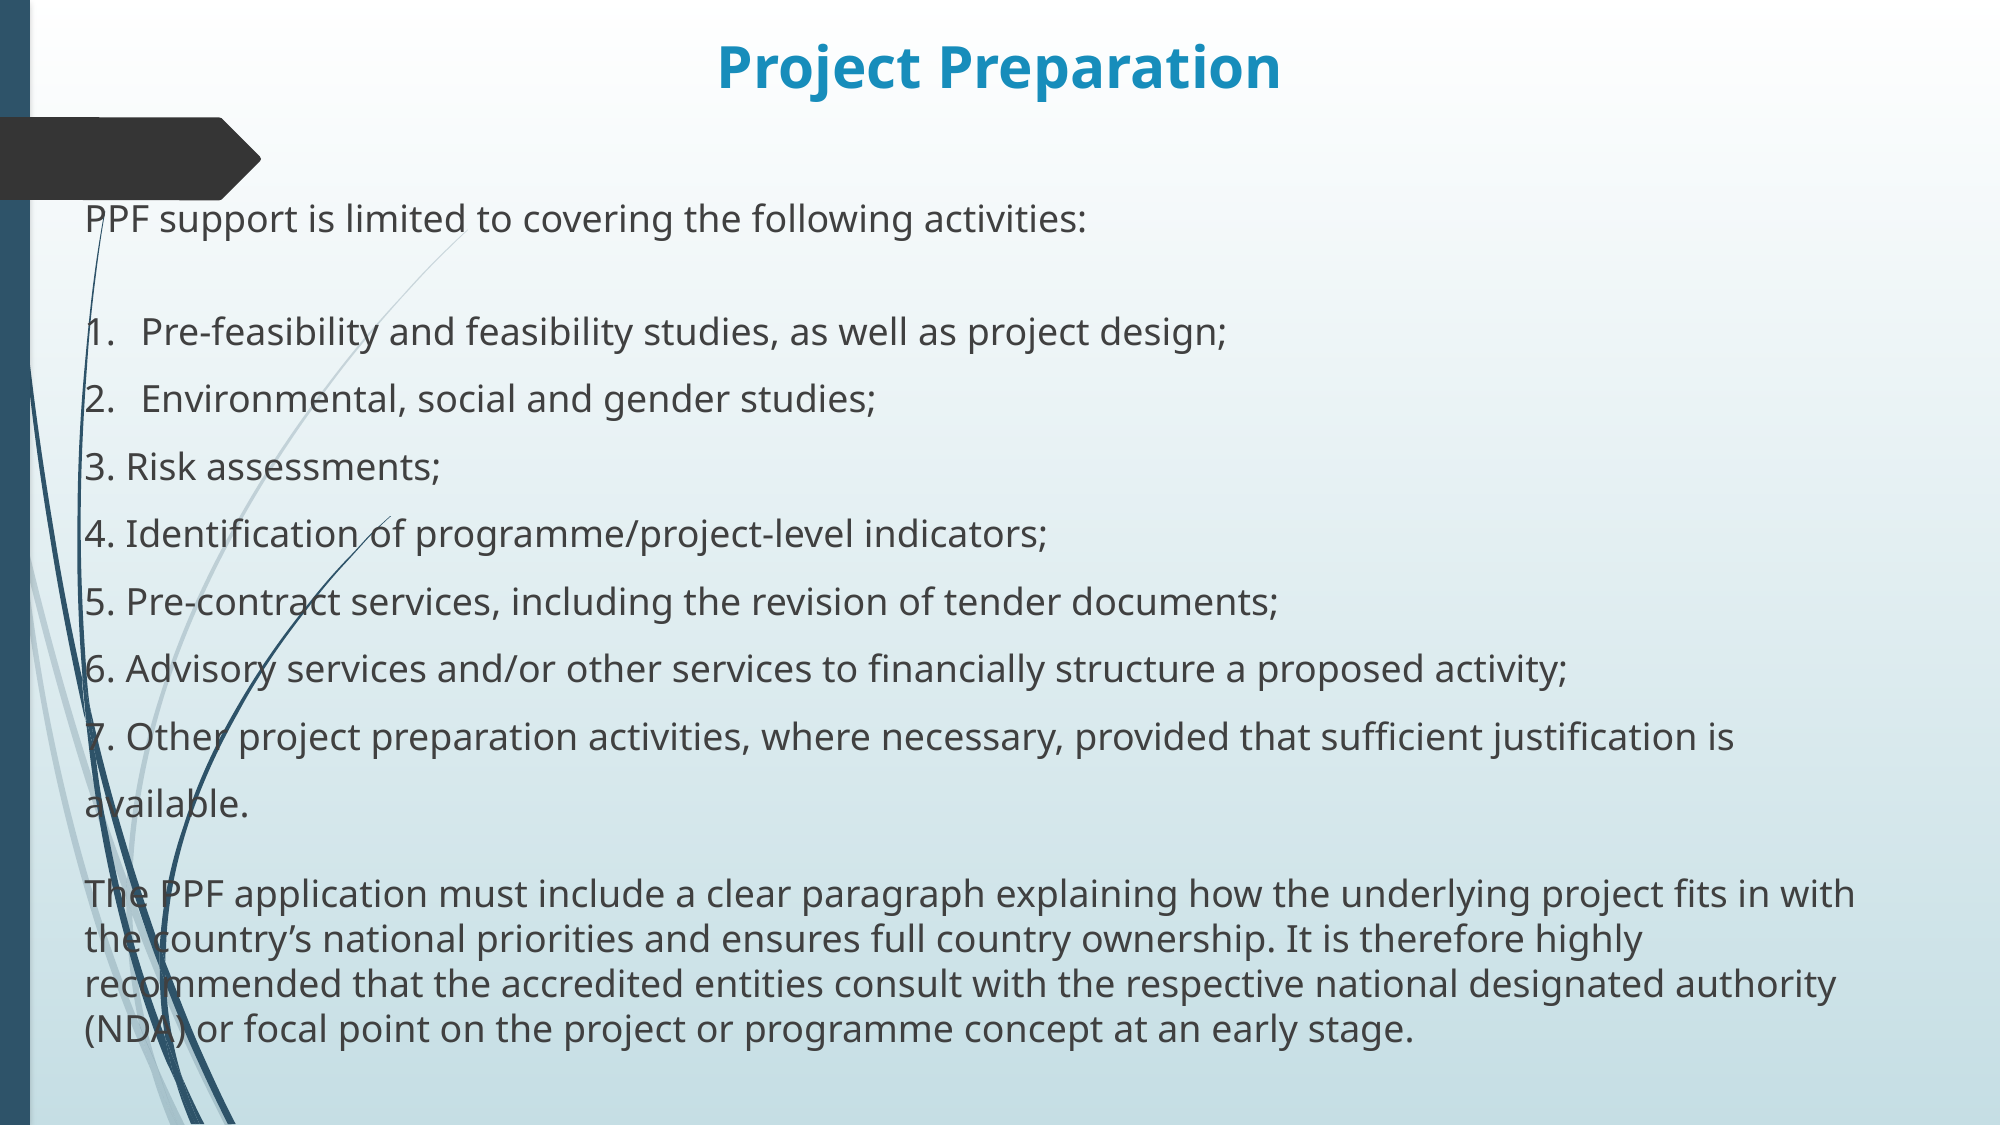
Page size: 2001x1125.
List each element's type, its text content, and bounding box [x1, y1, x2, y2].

text_box PPF support is limited to covering the following activities: Pre-feasibility and feasibility studies, as well as project design; Environmental, social and gender studies; Risk assessments; Identification of programme/project-level indicators; Pre-contract services, including the revision of tender documents; Advisory services and/or other services to financially structure a proposed activity; Other project preparation activities, where necessary, provided that sufficient justification is available. The PPF application must include a clear paragraph explaining how the underlying project fits in with the country’s national priorities and ensures full country ownership. It is therefore highly recommended that the accredited entities consult with the respective national designated authority (NDA) or focal point on the project or programme concept at an early stage. [69, 142, 1890, 1058]
title Project Preparation [137, 22, 1863, 124]
list [69, 130, 1943, 1102]
